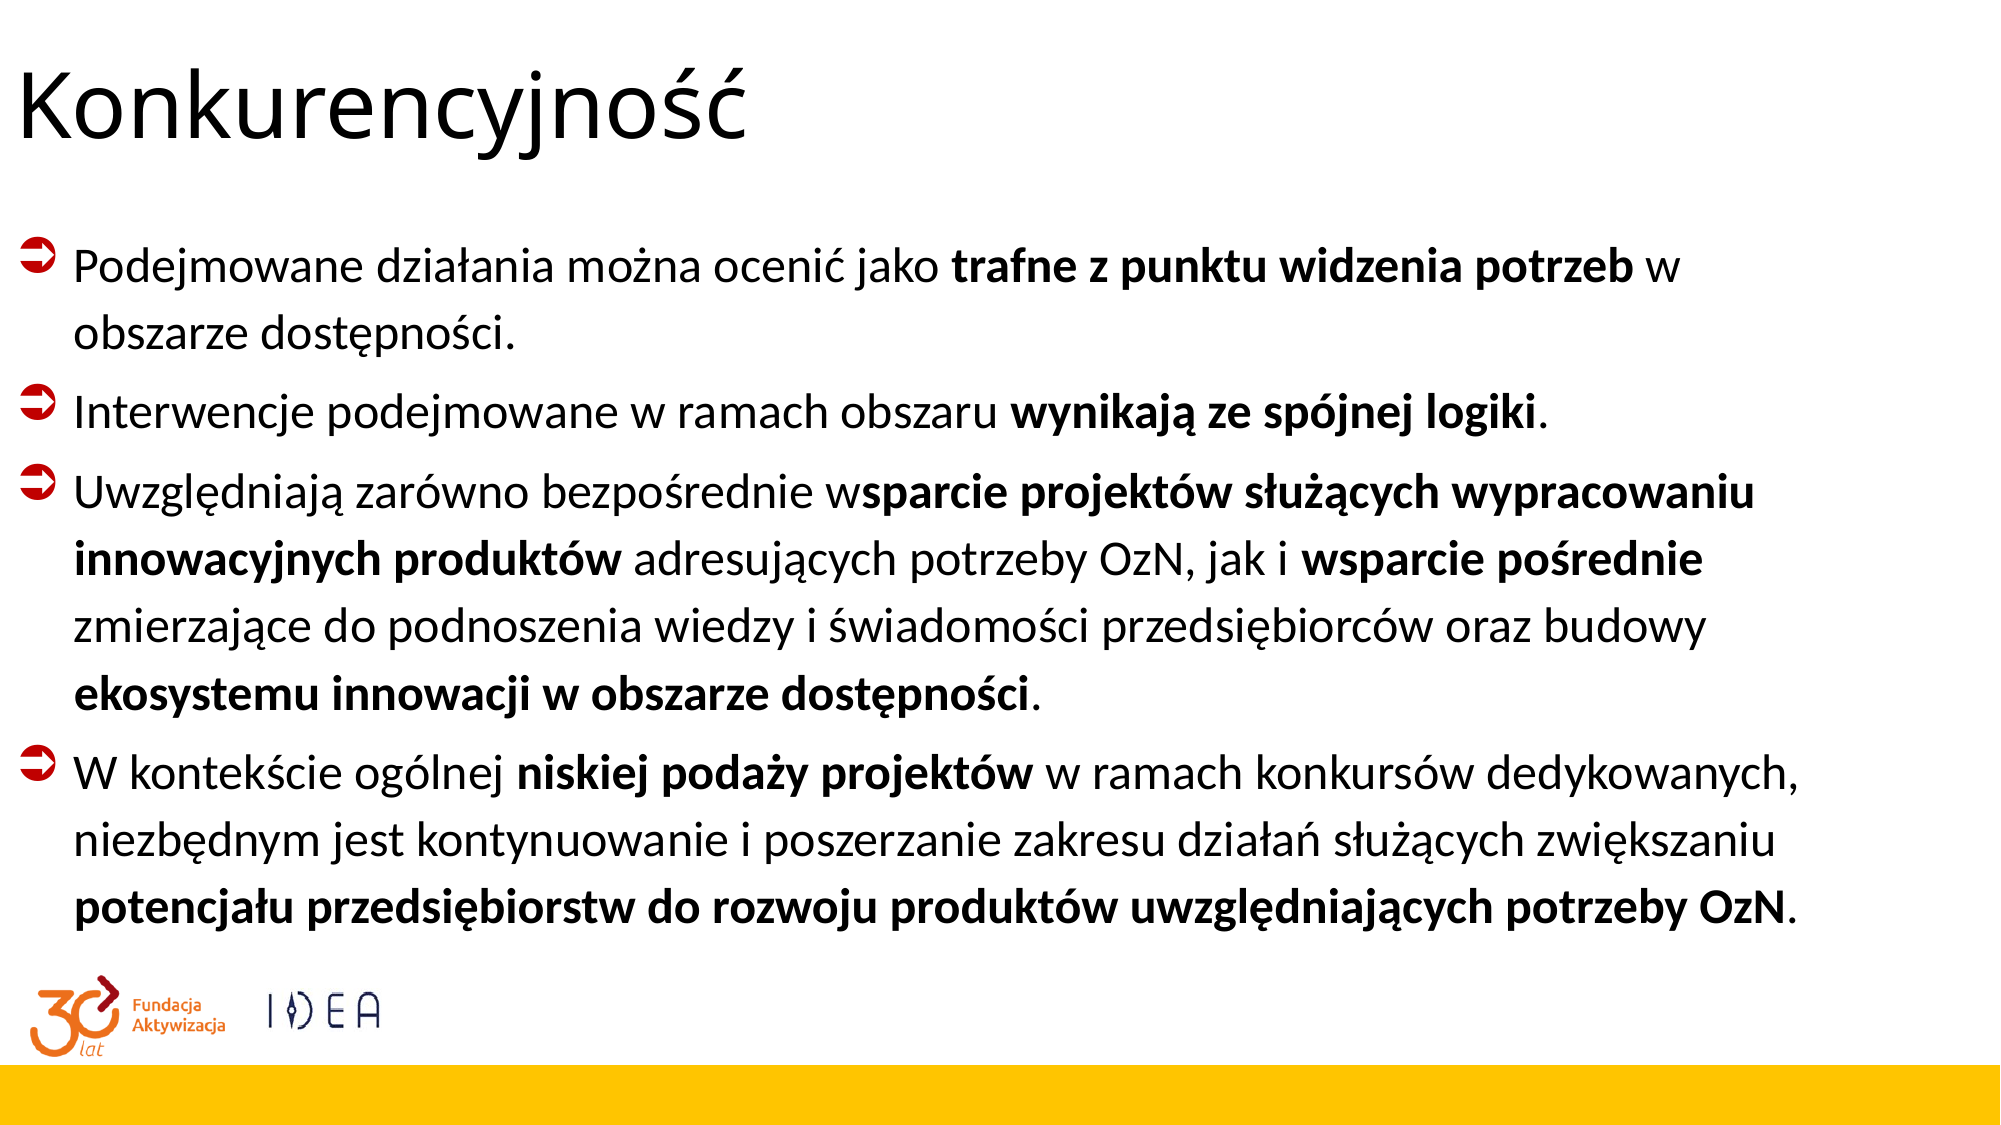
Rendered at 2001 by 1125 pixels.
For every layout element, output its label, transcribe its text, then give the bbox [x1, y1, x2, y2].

list Podejmowane działania można ocenić jako trafne z punktu widzenia potrzeb w obszarze dostępności. Interwencje podejmowane w ramach obszaru wynikają ze spójnej logiki. Uwzględniają zarówno bezpośrednie wsparcie projektów służących wypracowaniu innowacyjnych produktów adresujących potrzeby OzN, jak i wsparcie pośrednie zmierzające do podnoszenia wiedzy i świadomości przedsiębiorców oraz budowy ekosystemu innowacji w obszarze dostępności. W kontekście ogólnej niskiej podaży projektów w ramach konkursów dedykowanych, niezbędnym jest kontynuowanie i poszerzanie zakresu działań służących zwiększaniu potencjału przedsiębiorstw do rozwoju produktów uwzględniających potrzeby OzN. [0, 217, 1860, 856]
picture [23, 968, 231, 1064]
title Konkurencyjność [0, 0, 1799, 217]
picture [266, 988, 382, 1032]
